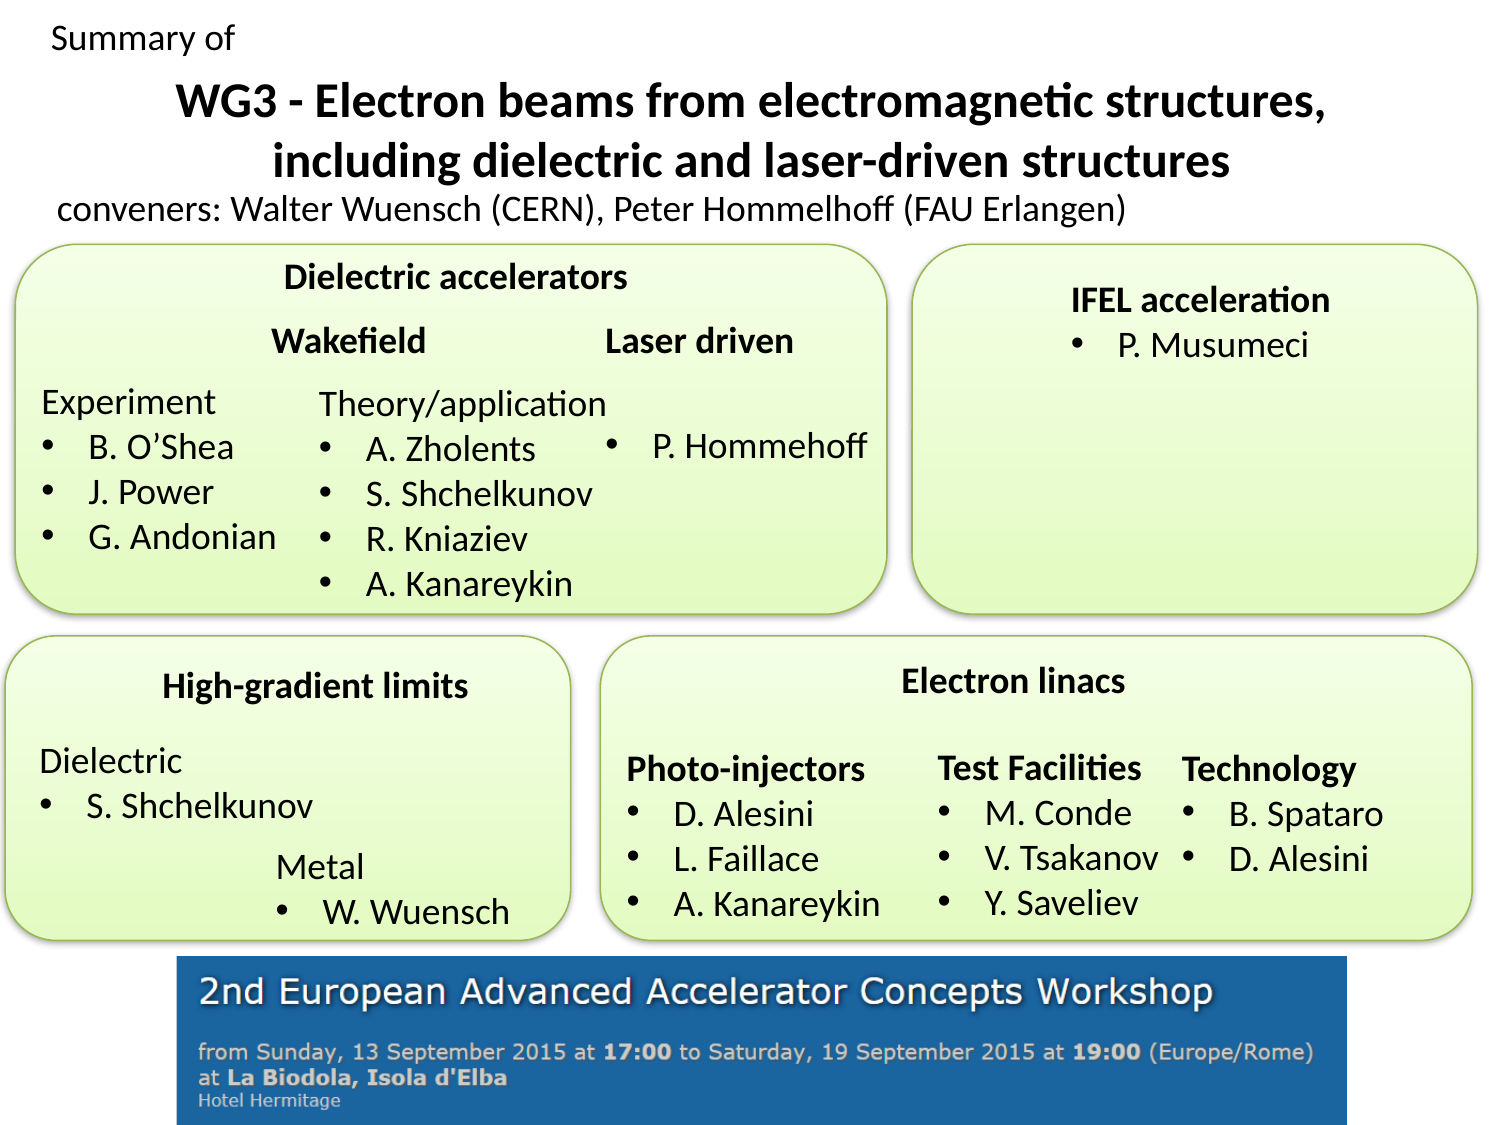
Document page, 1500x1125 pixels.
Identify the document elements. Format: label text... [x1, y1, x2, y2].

text_box WG3 - Electron beams from electromagnetic structures, including dielectric and laser-driven structures [25, 59, 1478, 195]
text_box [610, 648, 1401, 979]
text_box IFEL acceleration P. Musumeci [1056, 267, 1346, 373]
picture [176, 955, 1348, 1125]
text_box [4, 635, 572, 940]
text_box [911, 243, 1479, 615]
text_box Summary of [36, 6, 251, 66]
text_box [25, 244, 886, 615]
text_box [618, 635, 1473, 942]
text_box [14, 280, 20, 579]
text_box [22, 653, 528, 941]
text_box conveners: Walter Wuensch (CERN), Peter Hommelhoff (FAU Erlangen) [42, 176, 1143, 237]
text_box [599, 663, 605, 913]
